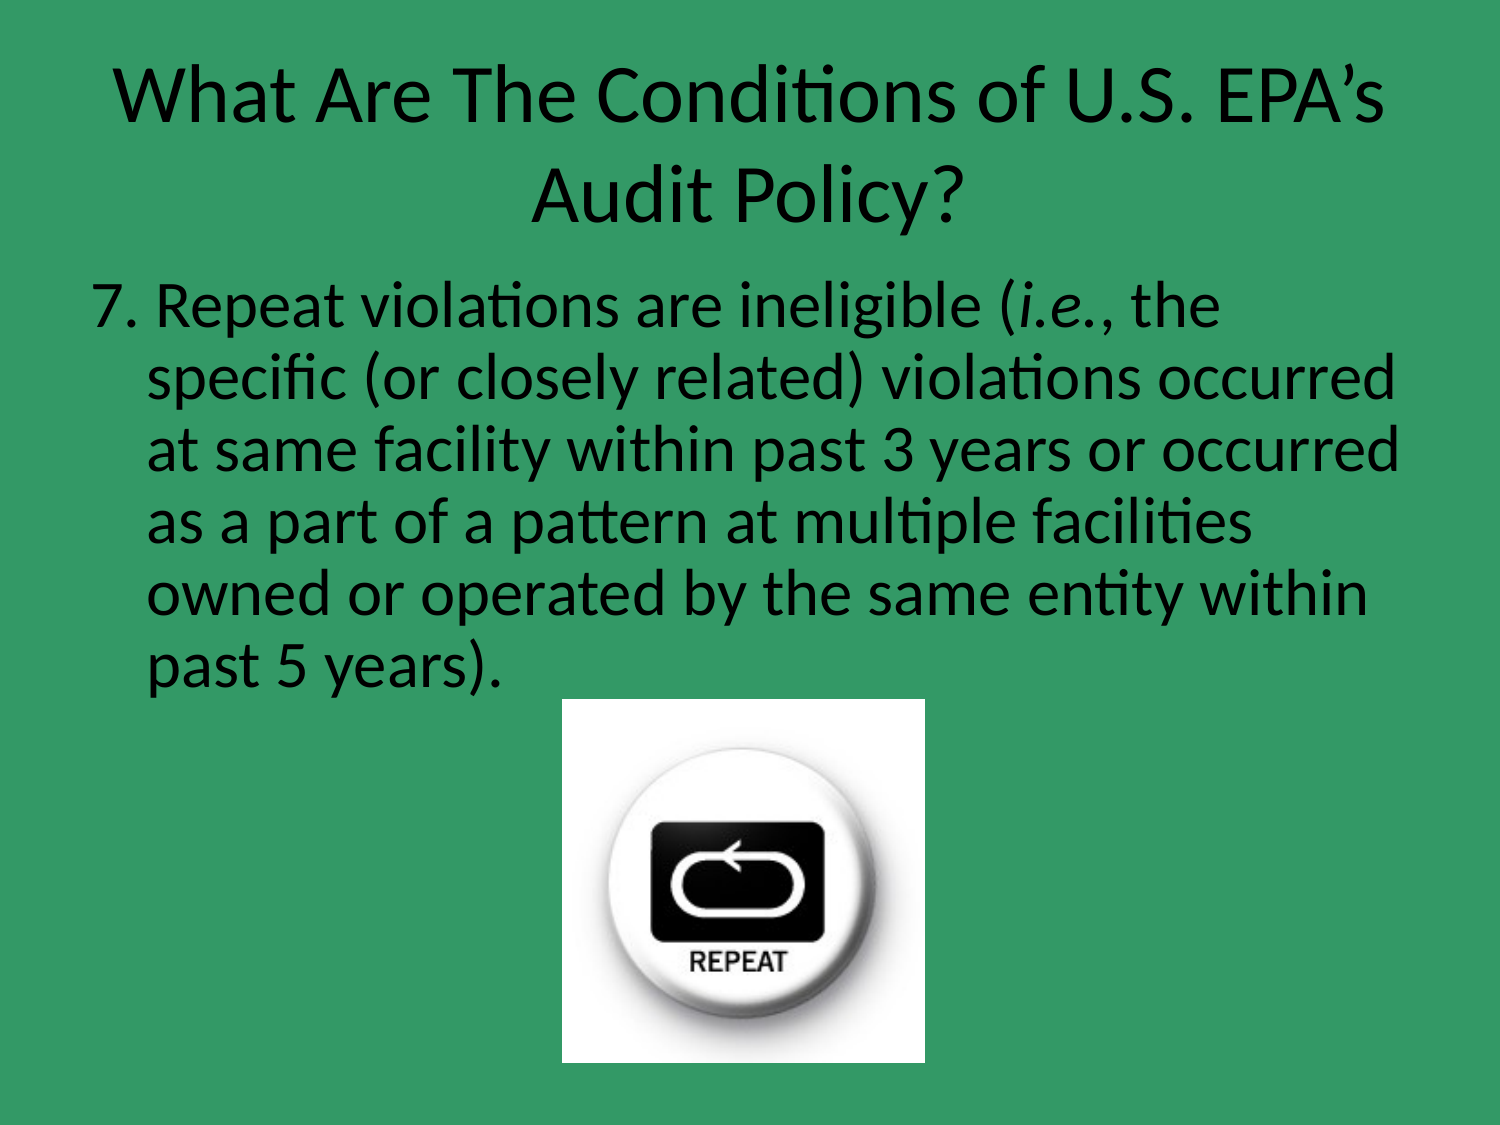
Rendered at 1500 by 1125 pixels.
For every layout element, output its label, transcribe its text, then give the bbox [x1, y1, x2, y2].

title What Are The Conditions of U.S. EPA’s Audit Policy? [74, 44, 1426, 233]
list 7. Repeat violations are ineligible (i.e., the specific (or closely related) violations occurred at same facility within past 3 years or occurred as a part of a pattern at multiple facilities owned or operated by the same entity within past 5 years). [74, 262, 1438, 501]
picture [562, 699, 926, 1063]
